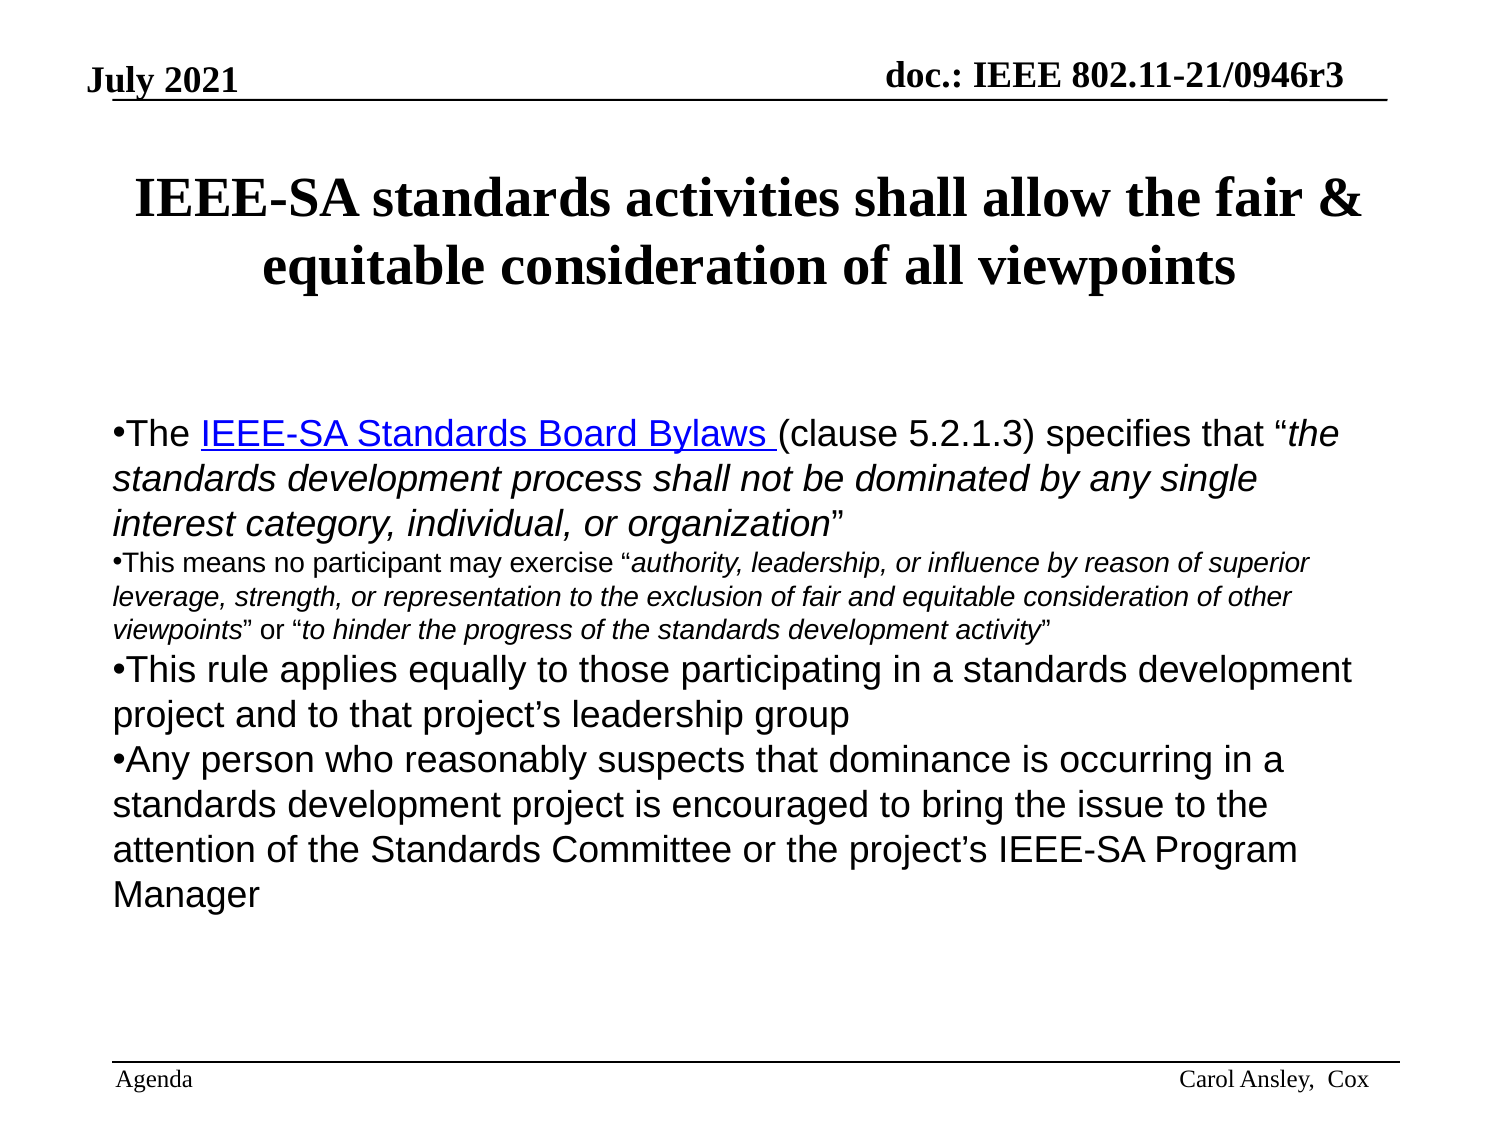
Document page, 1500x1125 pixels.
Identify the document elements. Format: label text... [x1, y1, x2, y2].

title IEEE-SA standards activities shall allow the fair & equitable consideration of all viewpoints [111, 139, 1388, 316]
list The IEEE-SA Standards Board Bylaws (clause 5.2.1.3) specifies that “the standards development process shall not be dominated by any single interest category, individual, or organization” This means no participant may exercise “authority, leadership, or influence by reason of superior leverage, strength, or representation to the exclusion of fair and equitable consideration of other viewpoints” or “to hinder the progress of the standards development activity” This rule applies equally to those participating in a standards development project and to that project’s leadership group Any person who reasonably suspects that dominance is occurring in a standards development project is encouraged to bring the issue to the attention of the Standards Committee or the project’s IEEE-SA Program Manager [111, 324, 1388, 1001]
